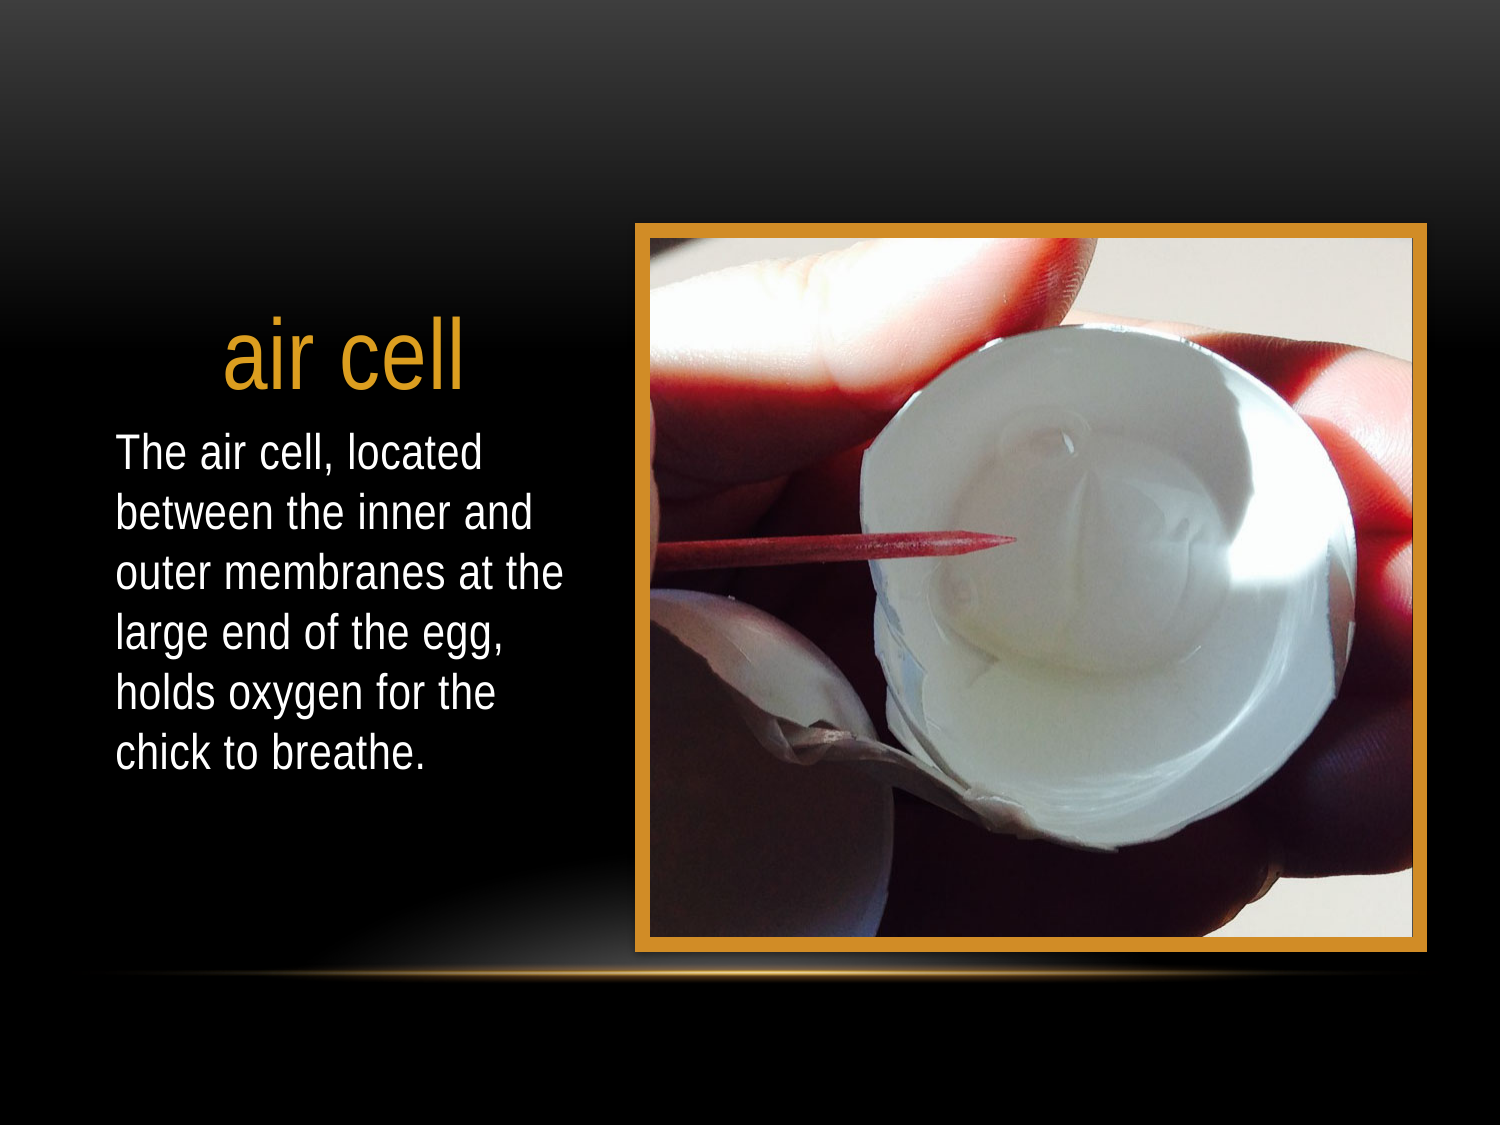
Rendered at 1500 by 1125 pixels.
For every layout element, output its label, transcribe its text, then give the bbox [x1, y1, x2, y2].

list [649, 237, 1413, 938]
picture [0, 0, 1500, 1125]
list The air cell, located between the inner and outer membranes at the large end of the egg, holds oxygen for the chick to breathe. [100, 417, 588, 938]
title air cell [100, 237, 588, 417]
